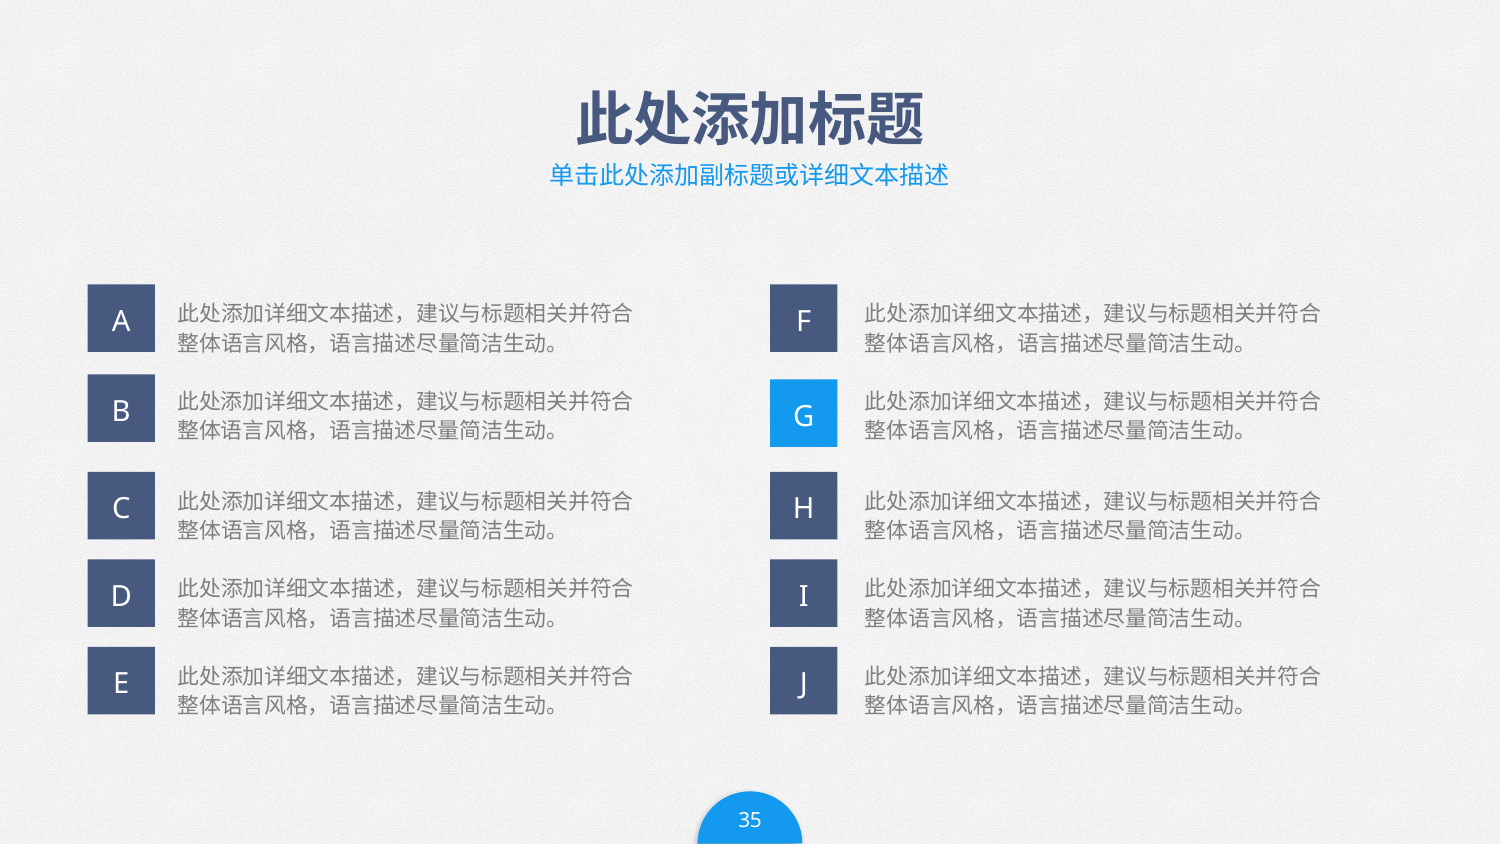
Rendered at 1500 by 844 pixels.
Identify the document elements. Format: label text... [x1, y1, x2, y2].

list 此处添加详细文本描述，建议与标题相关并符合整体语言风格，语言描述尽量简洁生动。 [162, 655, 663, 722]
list 此处添加详细文本描述，建议与标题相关并符合整体语言风格，语言描述尽量简洁生动。 [849, 480, 1350, 547]
list E [87, 646, 155, 715]
list 此处添加详细文本描述，建议与标题相关并符合整体语言风格，语言描述尽量简洁生动。 [162, 293, 663, 360]
title 此处添加标题 [75, 46, 1425, 188]
list G [770, 379, 838, 447]
list H [770, 471, 838, 540]
list C [87, 471, 155, 540]
list 单击此处添加副标题或详细文本描述 [337, 143, 1163, 197]
list 此处添加详细文本描述，建议与标题相关并符合整体语言风格，语言描述尽量简洁生动。 [849, 293, 1350, 360]
list J [770, 646, 838, 715]
list 此处添加详细文本描述，建议与标题相关并符合整体语言风格，语言描述尽量简洁生动。 [849, 568, 1350, 635]
list B [87, 374, 155, 442]
list 此处添加详细文本描述，建议与标题相关并符合整体语言风格，语言描述尽量简洁生动。 [849, 655, 1350, 722]
list D [87, 559, 155, 627]
list F [770, 284, 838, 352]
list 此处添加详细文本描述，建议与标题相关并符合整体语言风格，语言描述尽量简洁生动。 [162, 380, 663, 447]
list 此处添加详细文本描述，建议与标题相关并符合整体语言风格，语言描述尽量简洁生动。 [162, 480, 663, 547]
list 此处添加详细文本描述，建议与标题相关并符合整体语言风格，语言描述尽量简洁生动。 [849, 380, 1350, 447]
list I [770, 559, 838, 627]
list A [87, 284, 155, 352]
picture [0, 0, 1500, 844]
list 此处添加详细文本描述，建议与标题相关并符合整体语言风格，语言描述尽量简洁生动。 [162, 568, 663, 635]
slide_number 35 [718, 798, 782, 844]
